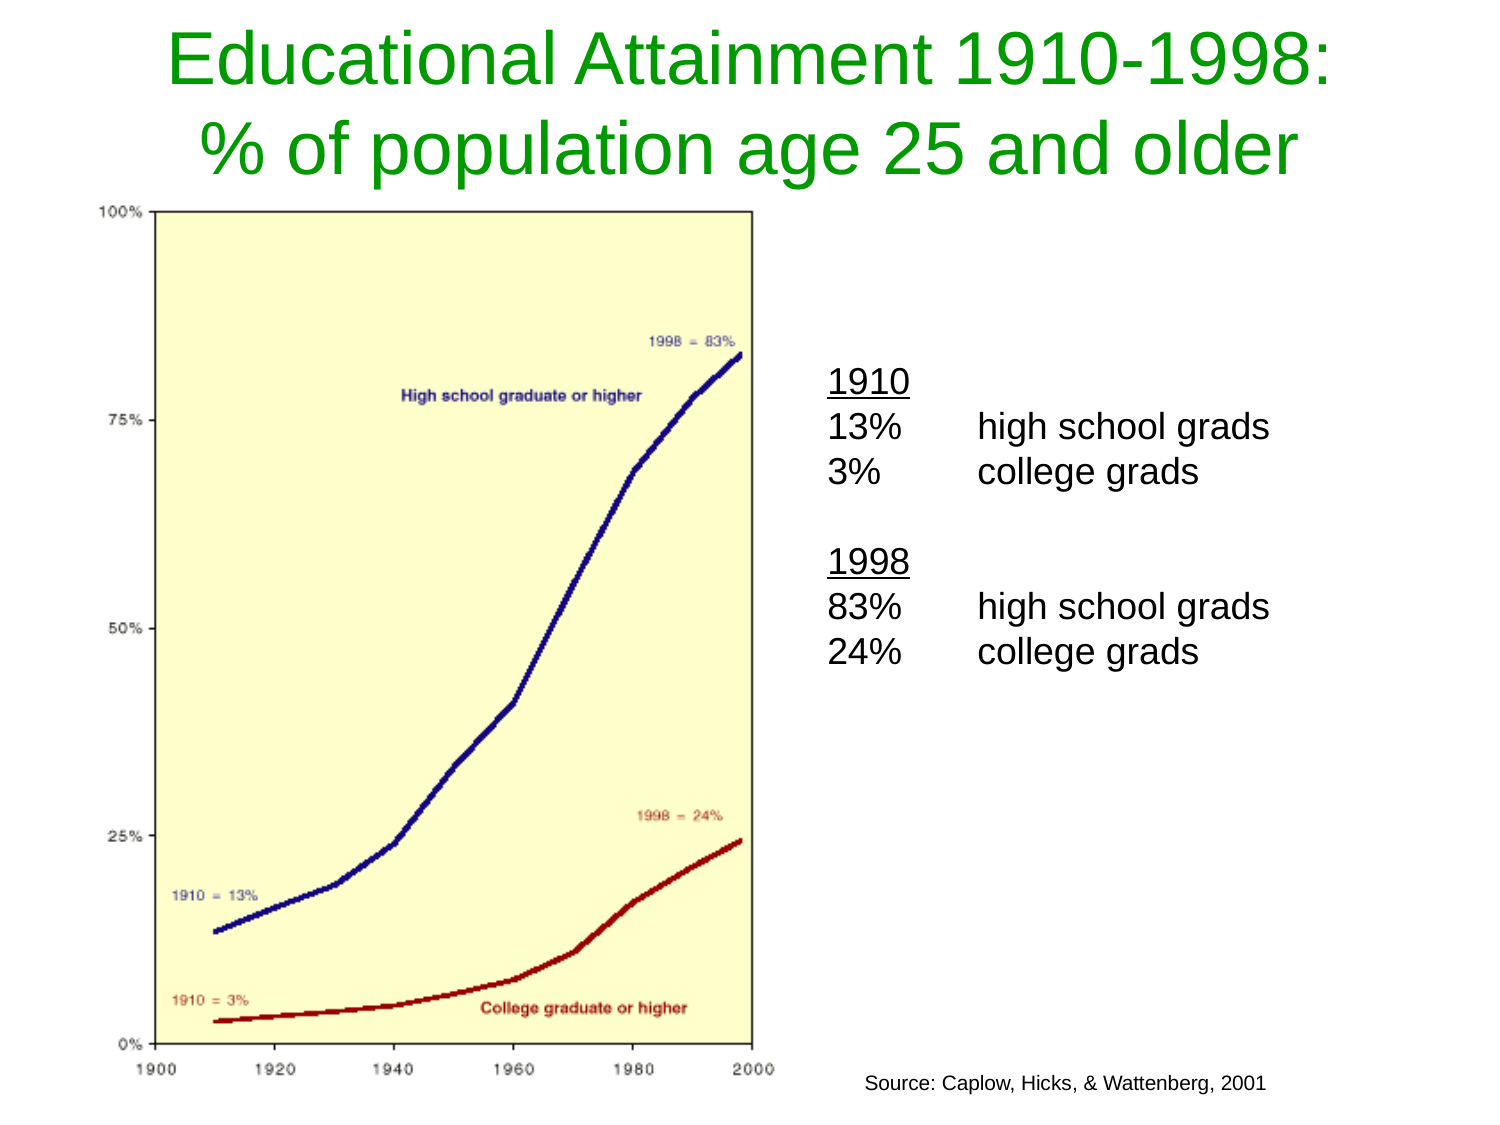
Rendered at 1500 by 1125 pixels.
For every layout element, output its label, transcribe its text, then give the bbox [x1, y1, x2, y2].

text_box 1910 13% high school grads 3% college grads 1998 83% high school grads 24% college grads [812, 349, 1463, 680]
text_box Source: Caplow, Hicks, & Wattenberg, 2001 [849, 1062, 1450, 1103]
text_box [87, 124, 789, 1095]
title Educational Attainment 1910-1998: % of population age 25 and older [0, 12, 1500, 188]
